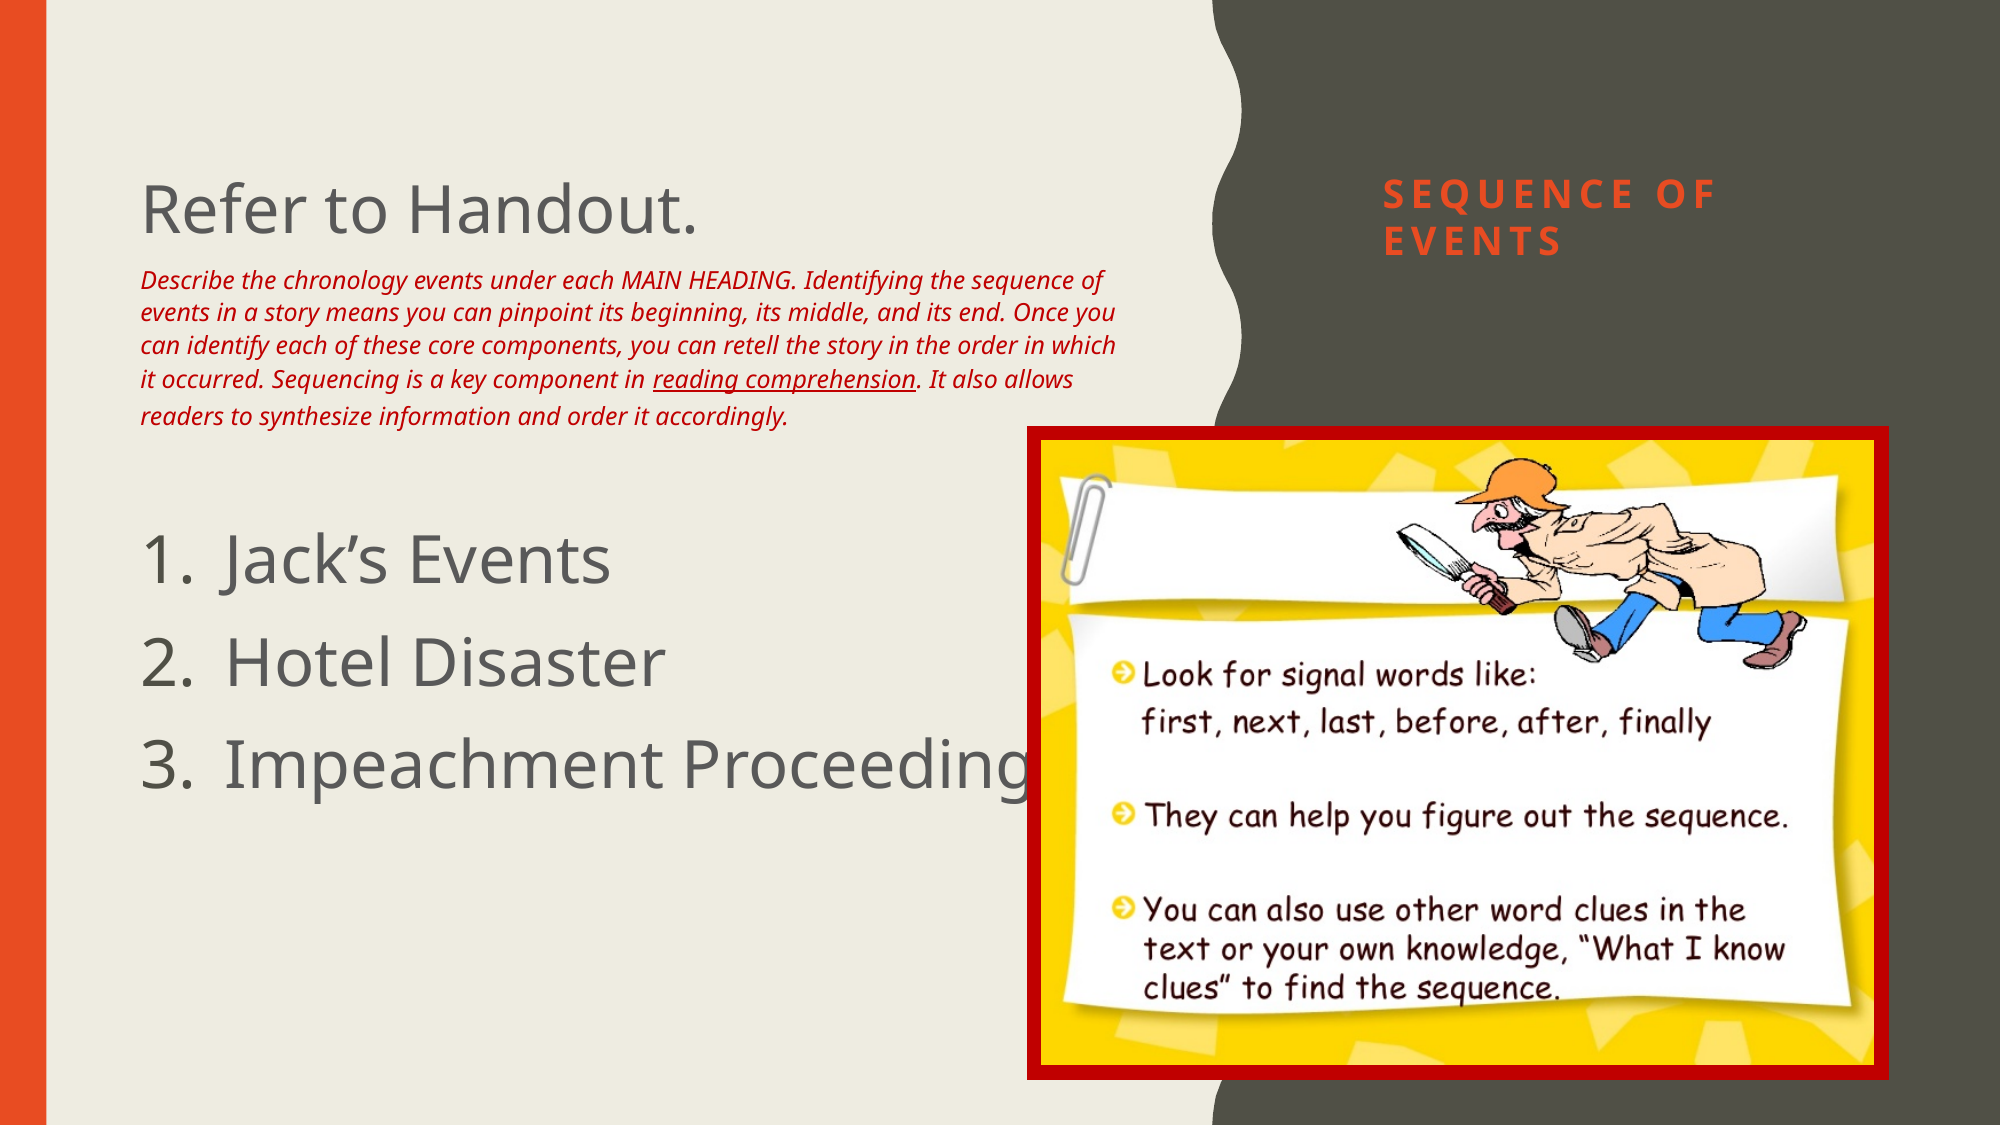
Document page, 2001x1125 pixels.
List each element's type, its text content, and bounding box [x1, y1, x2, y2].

picture [1041, 440, 1875, 1066]
list Refer to Handout. Describe the chronology events under each MAIN HEADING. Identifying the sequence of events in a story means you can pinpoint its beginning, its middle, and its end. Once you can identify each of these core components, you can retell the story in the order in which it occurred. Sequencing is a key component in reading comprehension. It also allows readers to synthesize information and order it accordingly. Jack’s Events Hotel Disaster Impeachment Proceedings [125, 151, 1136, 969]
title Sequence of events [1367, 75, 1875, 272]
